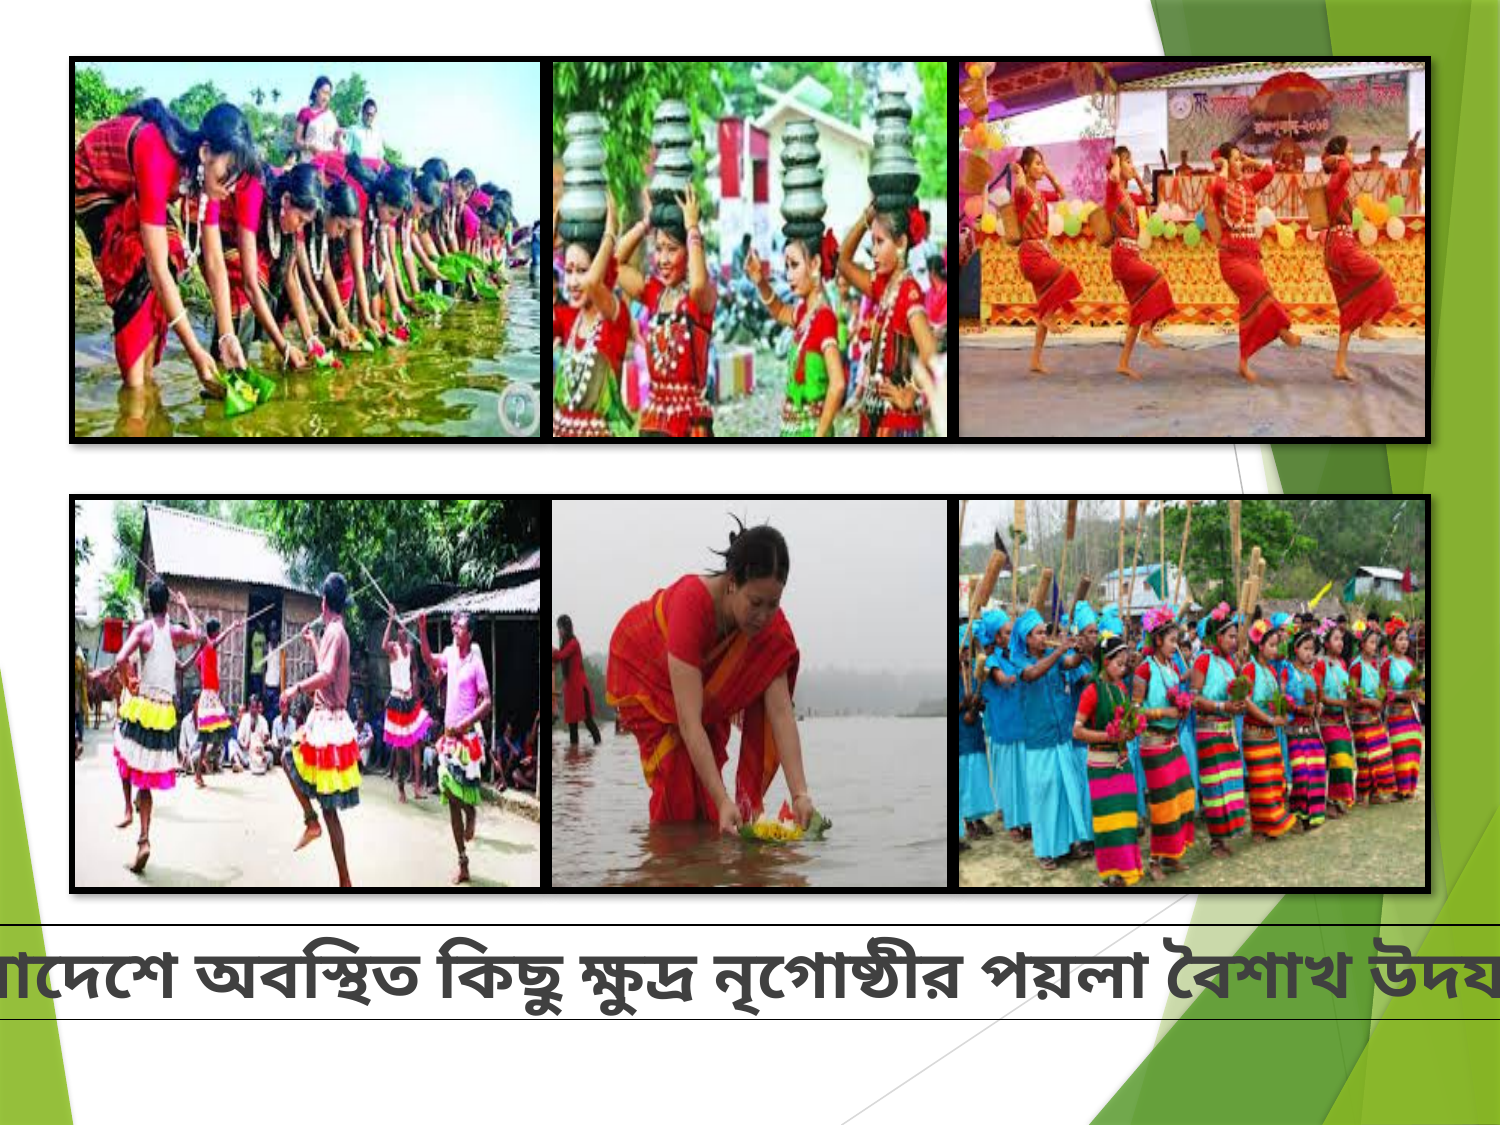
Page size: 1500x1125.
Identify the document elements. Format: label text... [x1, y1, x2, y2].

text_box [74, 61, 1426, 438]
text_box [74, 499, 1426, 888]
text_box বাংলাদেশে অবস্থিত কিছু ক্ষুদ্র নৃগোষ্ঠীর পয়লা বৈশাখ উদযাপন [0, 924, 1500, 1020]
